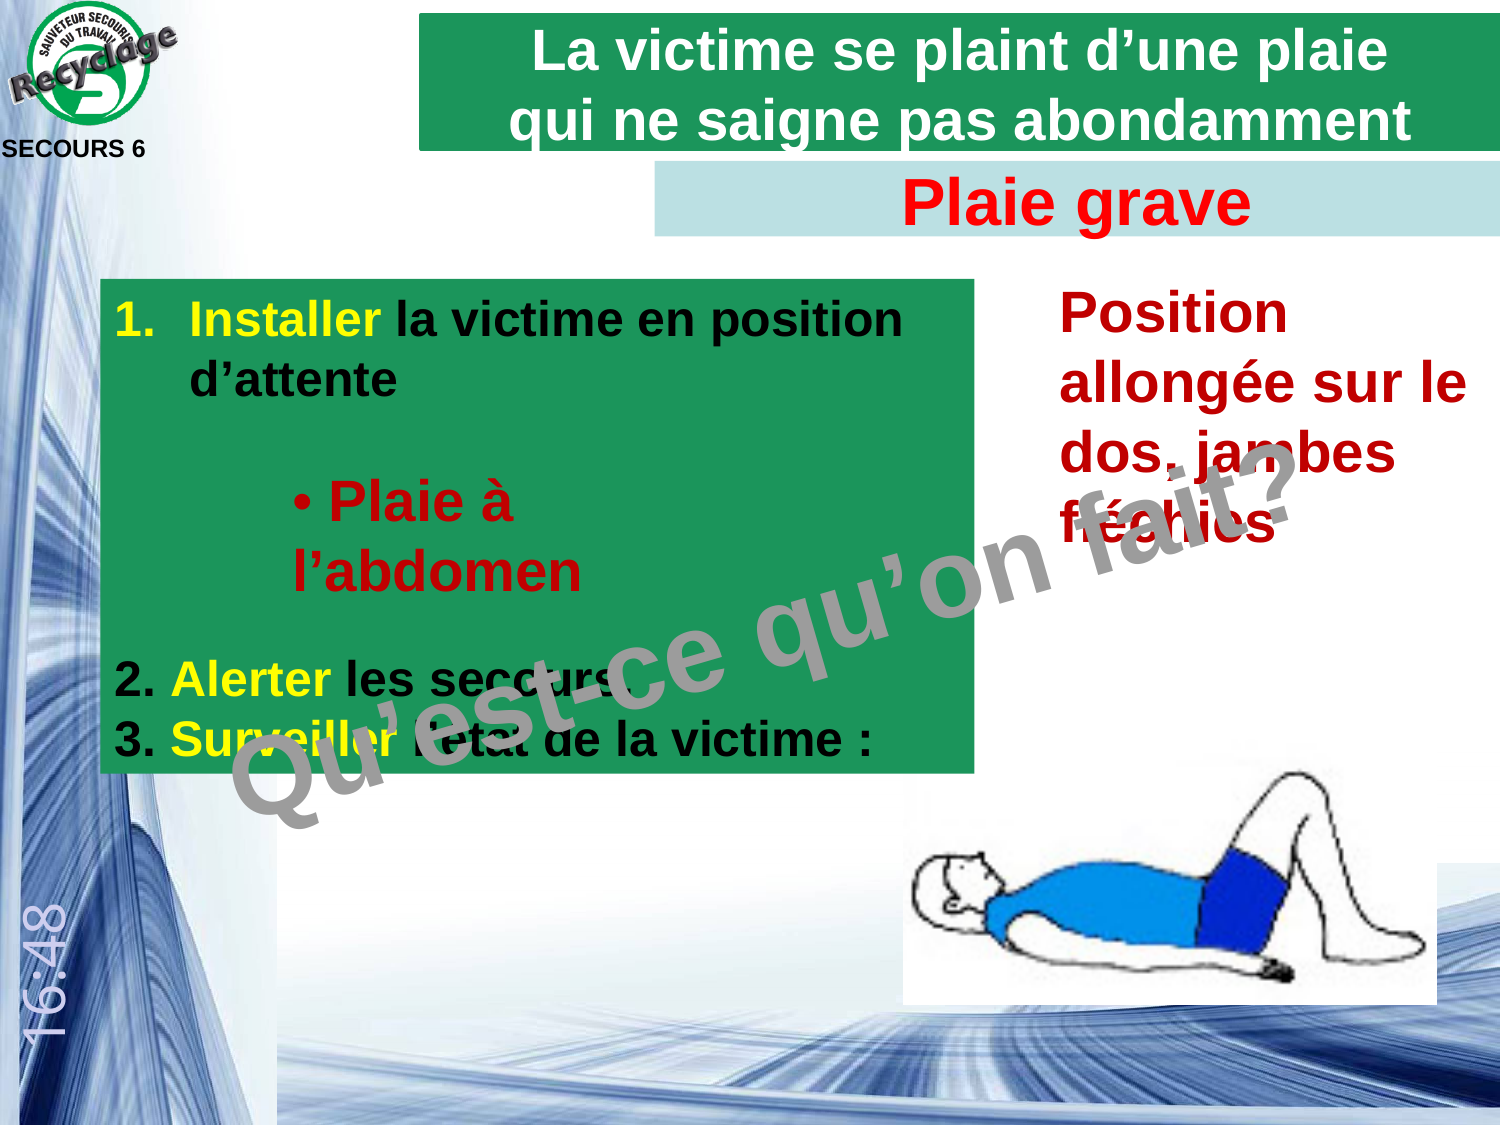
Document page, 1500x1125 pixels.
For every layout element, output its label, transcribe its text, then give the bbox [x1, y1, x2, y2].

text_box Installer la victime en position d’attente 2. Alerter les secours. 3. Surveiller l’état de la victime : [100, 278, 975, 774]
text_box La victime se plaint d’une plaie qui ne saigne pas abondamment [419, 13, 1500, 151]
text_box SECOURS 6 [0, 125, 166, 171]
picture [0, 0, 1500, 1125]
text_box Position allongée sur le dos, jambes fléchies [1045, 267, 1500, 562]
text_box Plaie grave [654, 160, 1500, 237]
text_box • Plaie à l’abdomen [277, 456, 833, 611]
text_box Qu’est-ce qu’on fait? [171, 385, 1361, 864]
